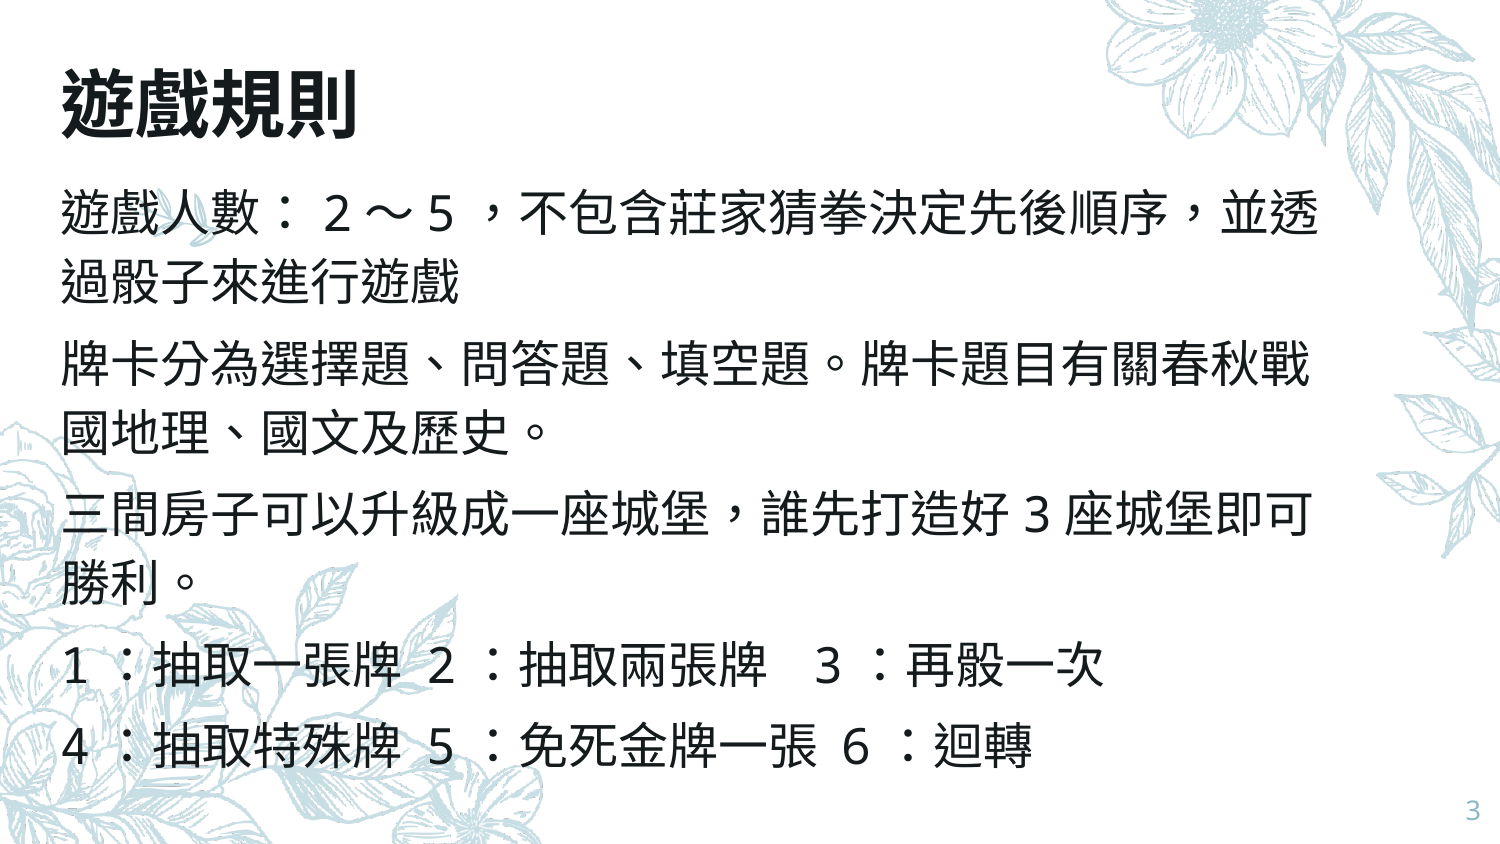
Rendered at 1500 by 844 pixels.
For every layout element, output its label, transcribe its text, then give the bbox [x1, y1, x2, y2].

picture [0, 421, 543, 844]
list 遊戲人數：2～5，不包含莊家猜拳決定先後順序，並透過骰子來進行遊戲 牌卡分為選擇題、問答題、填空題。牌卡題目有關春秋戰國地理、國文及歷史。 三間房子可以升級成一座城堡，誰先打造好3座城堡即可勝利。 1：抽取一張牌 2：抽取兩張牌 3：再骰一次 4：抽取特殊牌 5：免死金牌一張 6：迴轉 [60, 172, 1325, 780]
picture [1104, 0, 1500, 559]
title 遊戲規則 [60, 42, 1220, 149]
slide_number 3 [1391, 779, 1482, 844]
